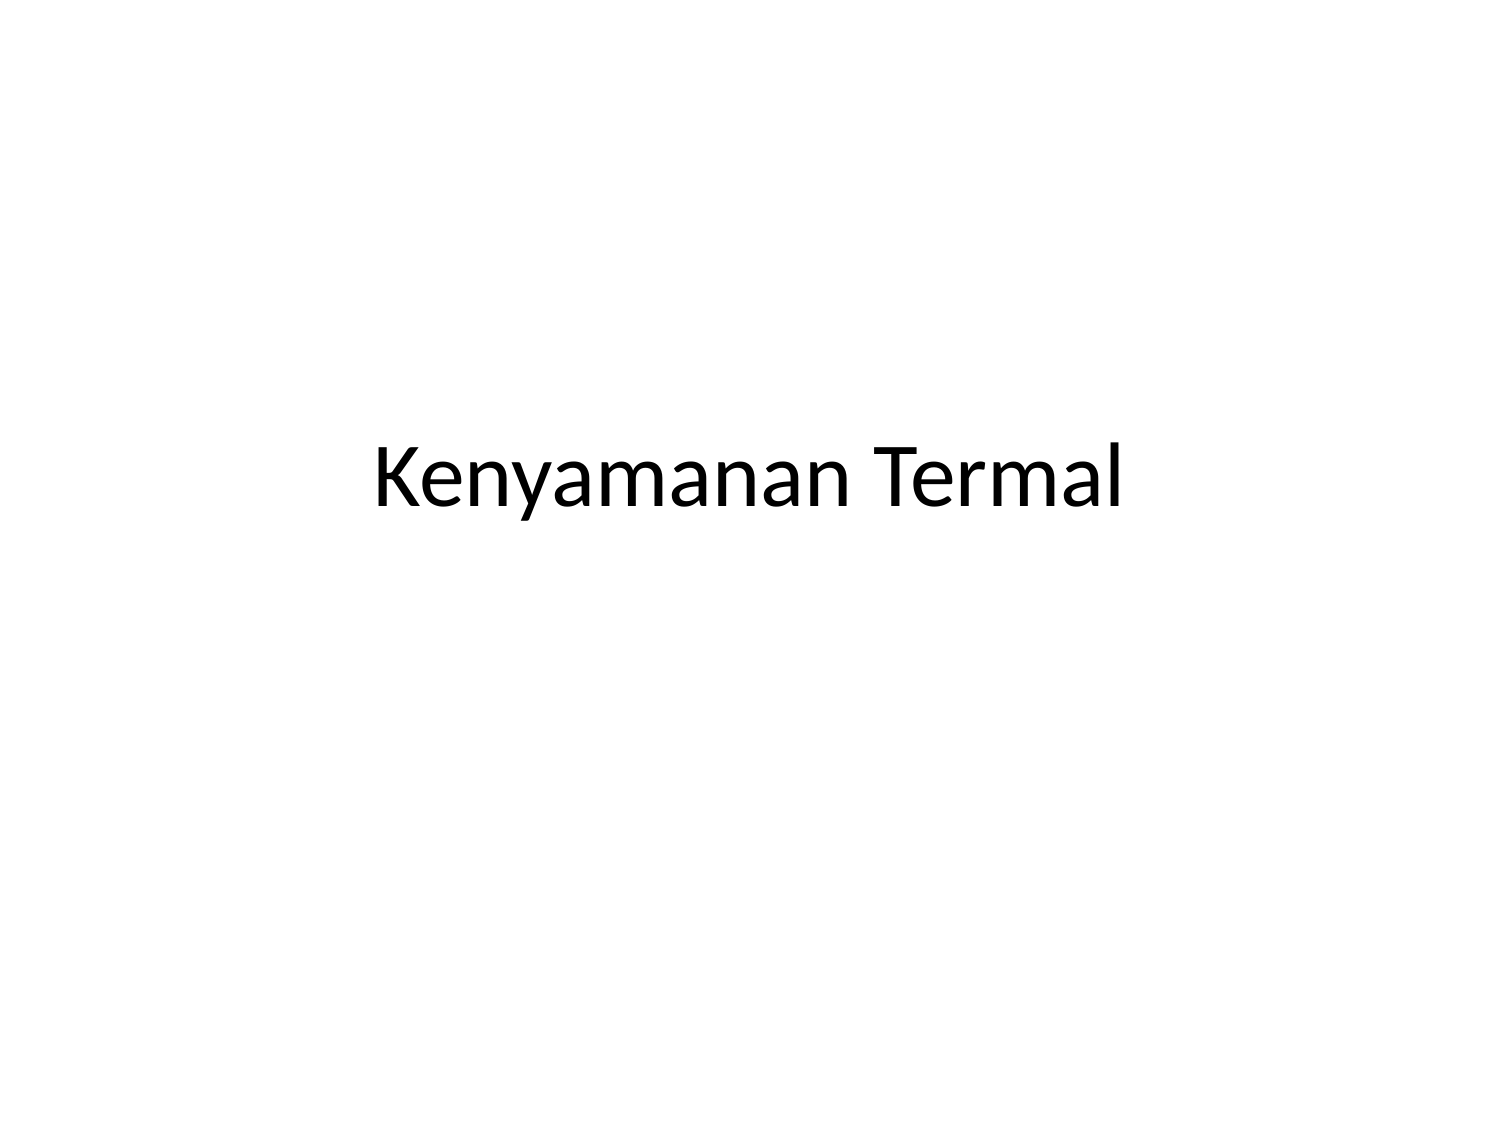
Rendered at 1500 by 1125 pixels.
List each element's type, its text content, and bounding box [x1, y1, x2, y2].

title Kenyamanan Termal [112, 349, 1388, 591]
